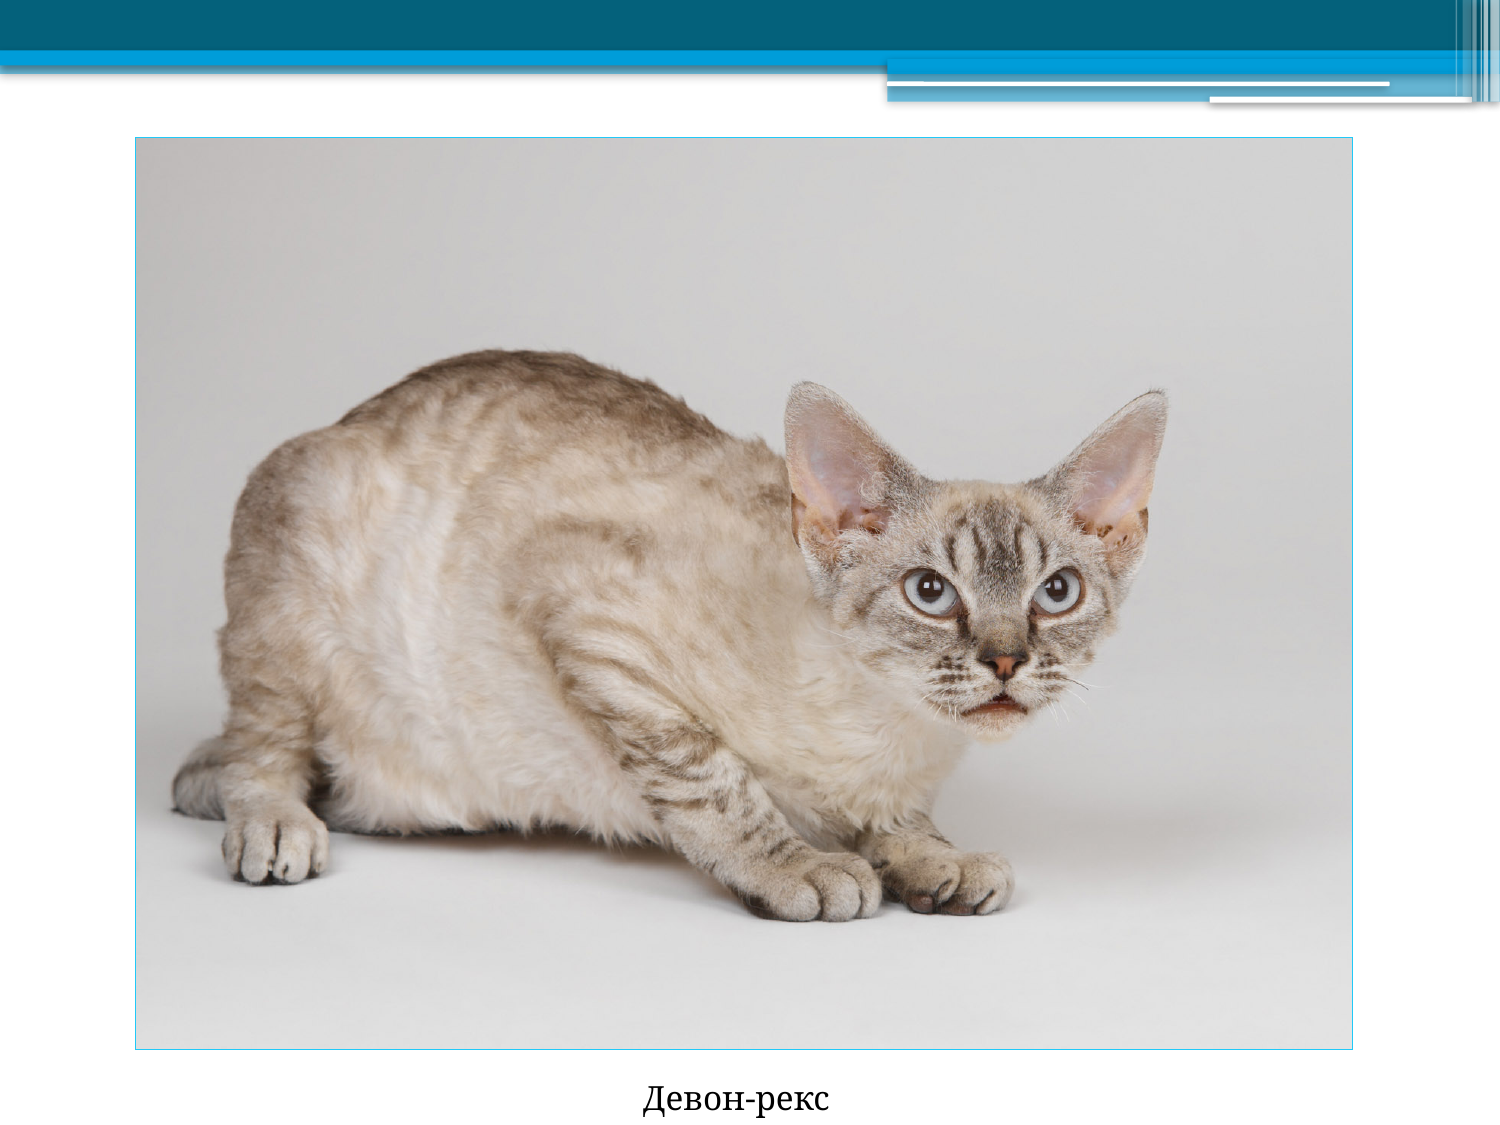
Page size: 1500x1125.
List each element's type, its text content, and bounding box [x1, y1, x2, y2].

text_box Девон-рекс [628, 1069, 845, 1125]
picture [135, 136, 1353, 1050]
